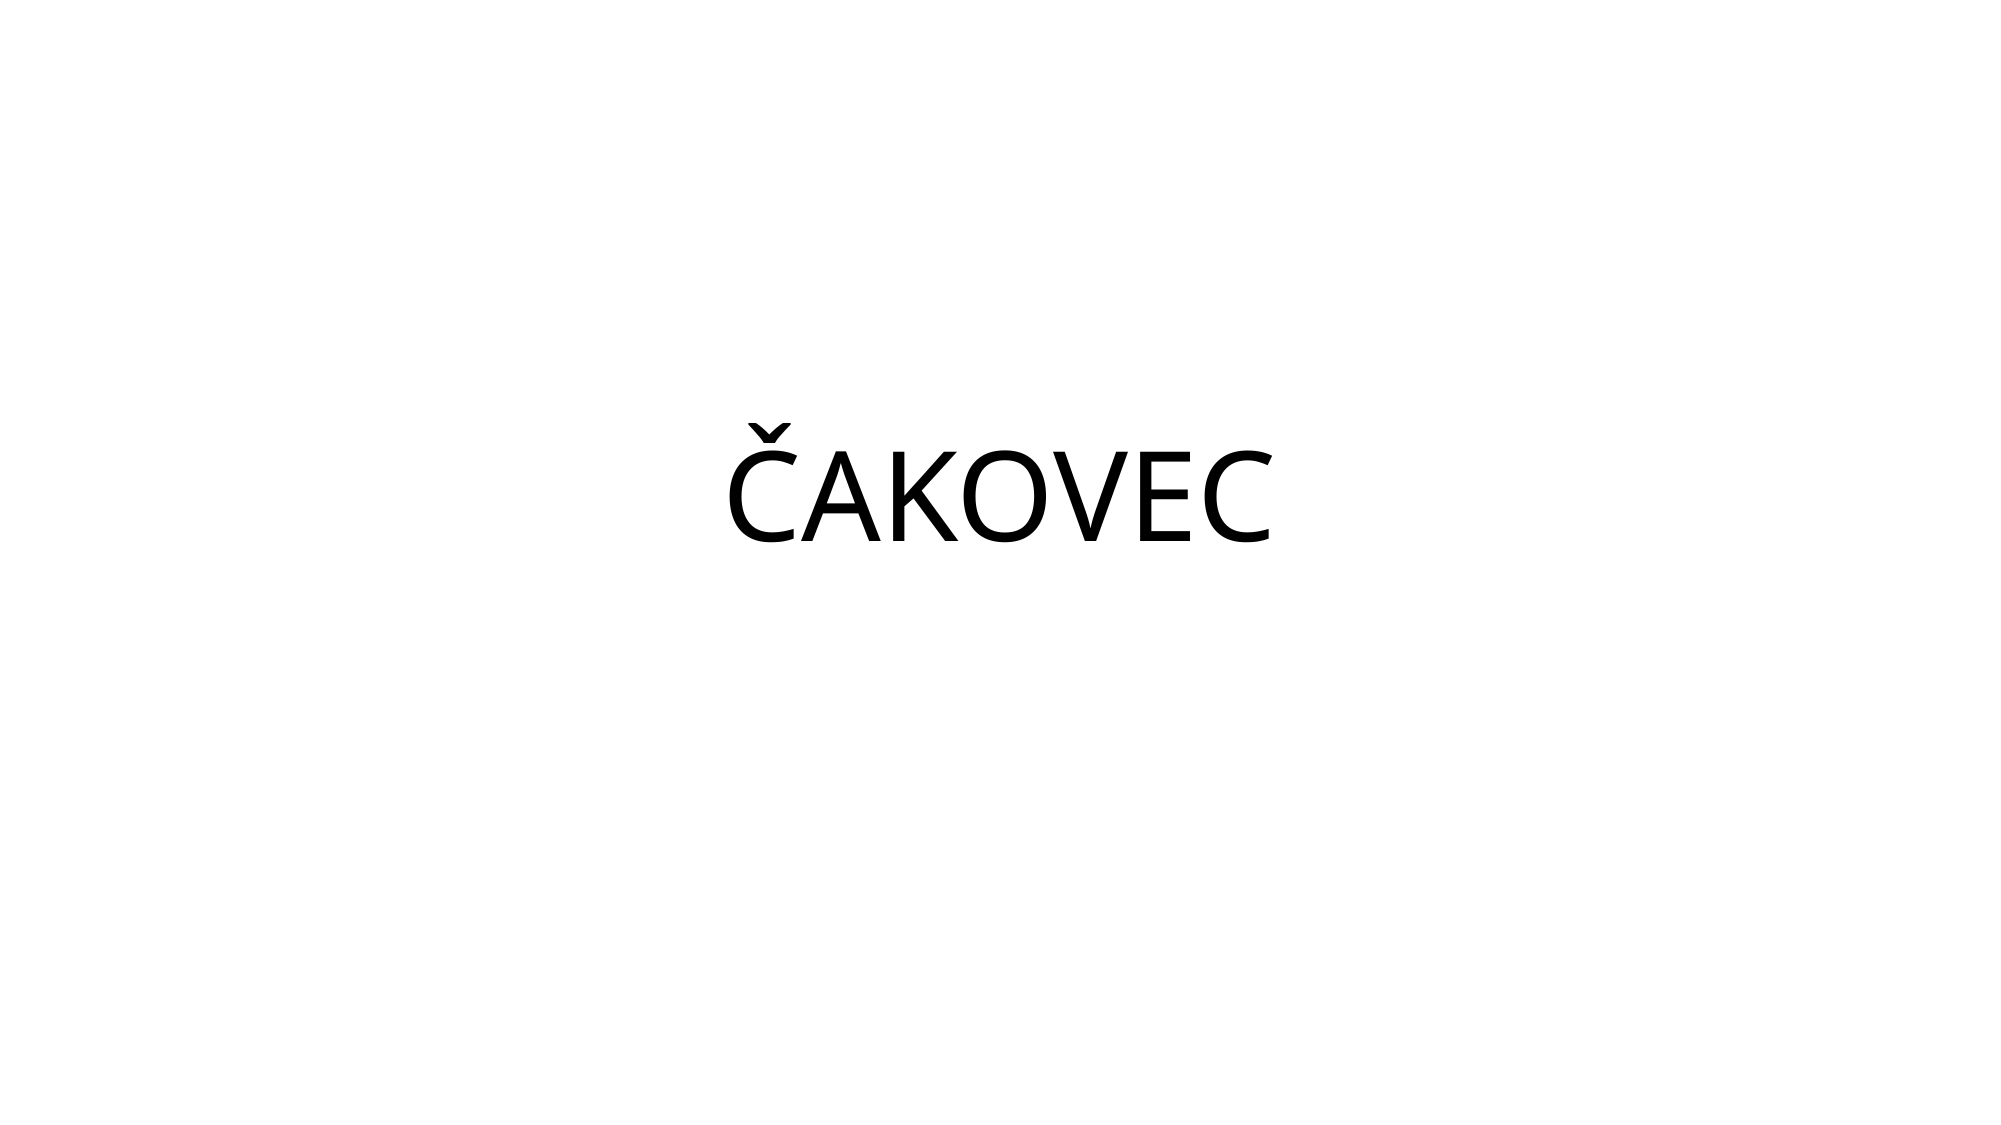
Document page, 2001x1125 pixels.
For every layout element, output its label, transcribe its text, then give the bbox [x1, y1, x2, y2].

title ČAKOVEC [249, 184, 1750, 576]
